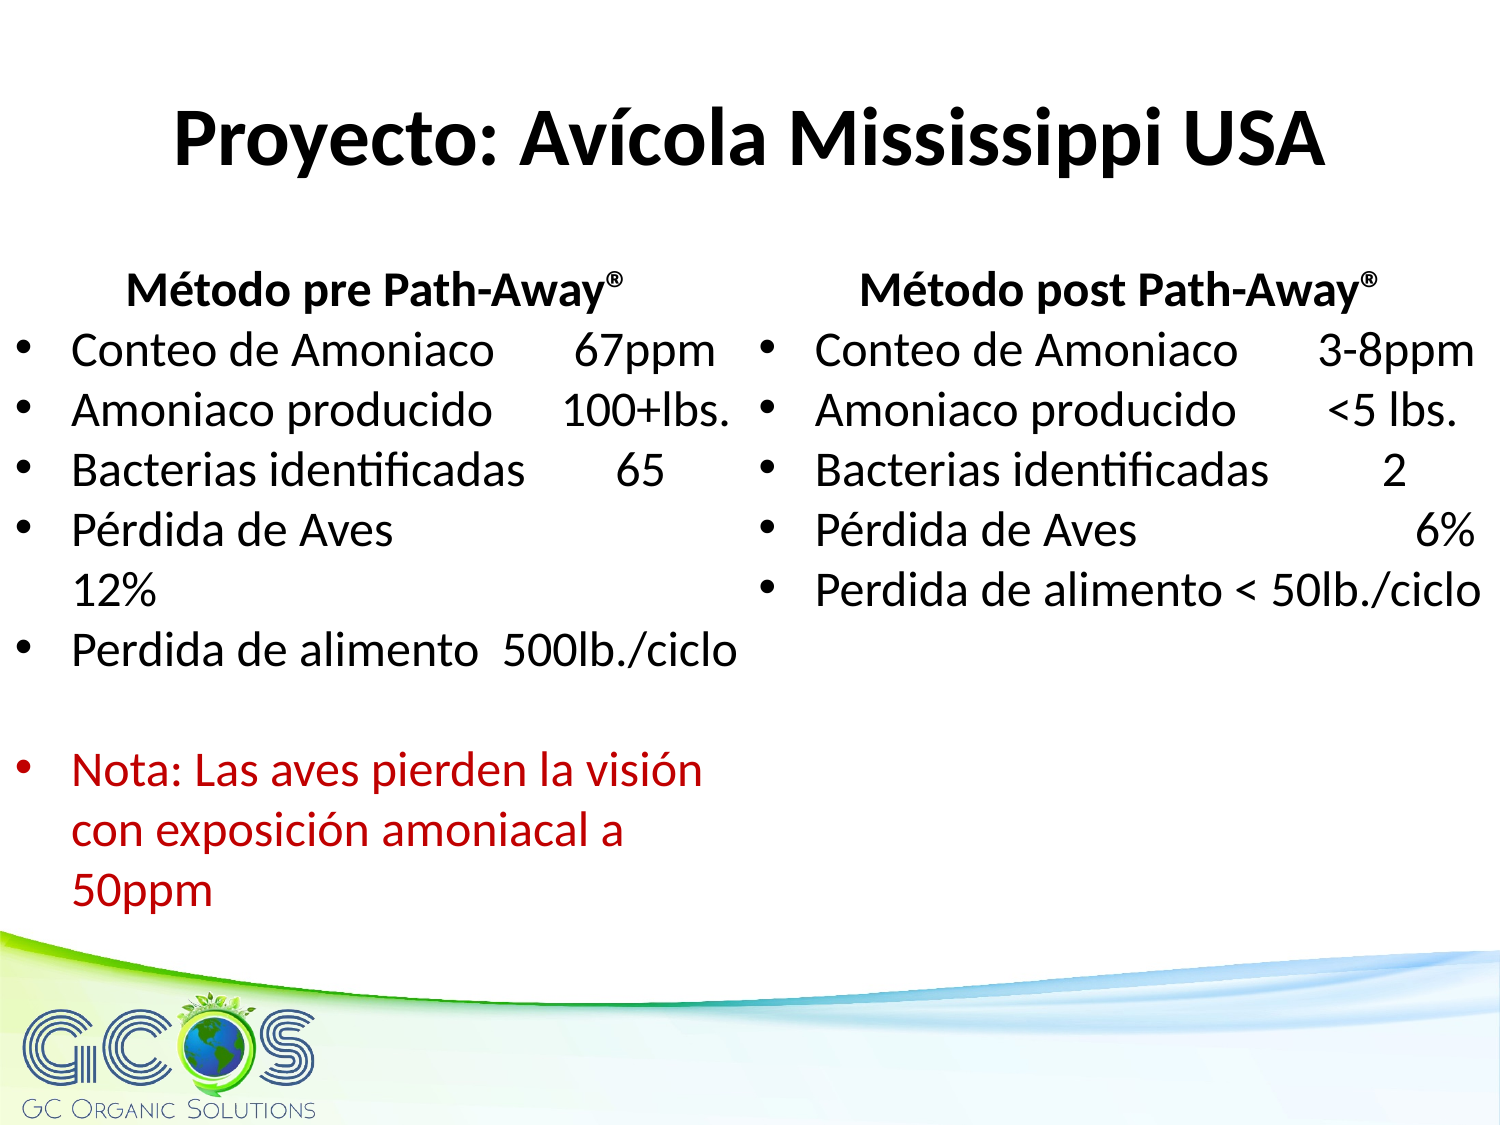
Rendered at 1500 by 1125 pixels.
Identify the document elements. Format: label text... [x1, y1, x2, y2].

picture [0, 927, 1500, 1125]
text_box Método post Path-Away® Conteo de Amoniaco 3-8ppm Amoniaco producido <5 lbs. Bacterias identificadas 2 Pérdida de Aves 6% Perdida de alimento < 50lb./ciclo [743, 248, 1500, 744]
text_box Proyecto: Avícola Mississippi USA [43, 75, 1457, 190]
text_box Método pre Path-Away® Conteo de Amoniaco 67ppm Amoniaco producido 100+lbs. Bacterias identificadas 65 Pérdida de Aves 12% Perdida de alimento 500lb./ciclo Nota: Las aves pierden la visión con exposición amoniacal a 50ppm [0, 248, 757, 924]
